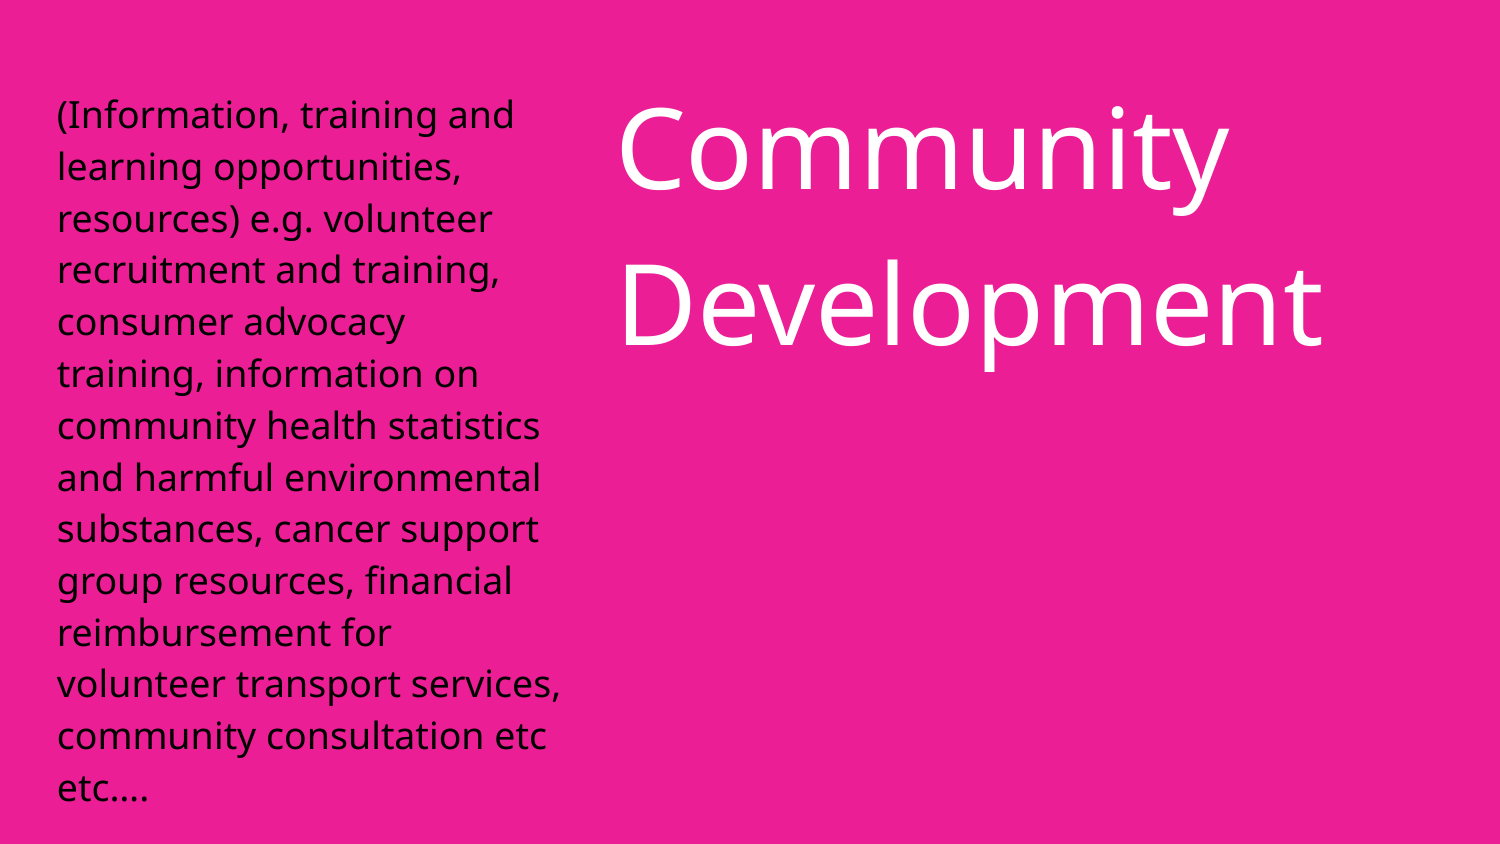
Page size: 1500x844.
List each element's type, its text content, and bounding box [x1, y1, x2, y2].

title Community Development [600, 41, 1414, 384]
list (Information, training and learning opportunities, resources) e.g. volunteer recruitment and training, consumer advocacy training, information on community health statistics and harmful environmental substances, cancer support group resources, financial reimbursement for volunteer transport services, community consultation etc etc…. [41, 69, 578, 592]
